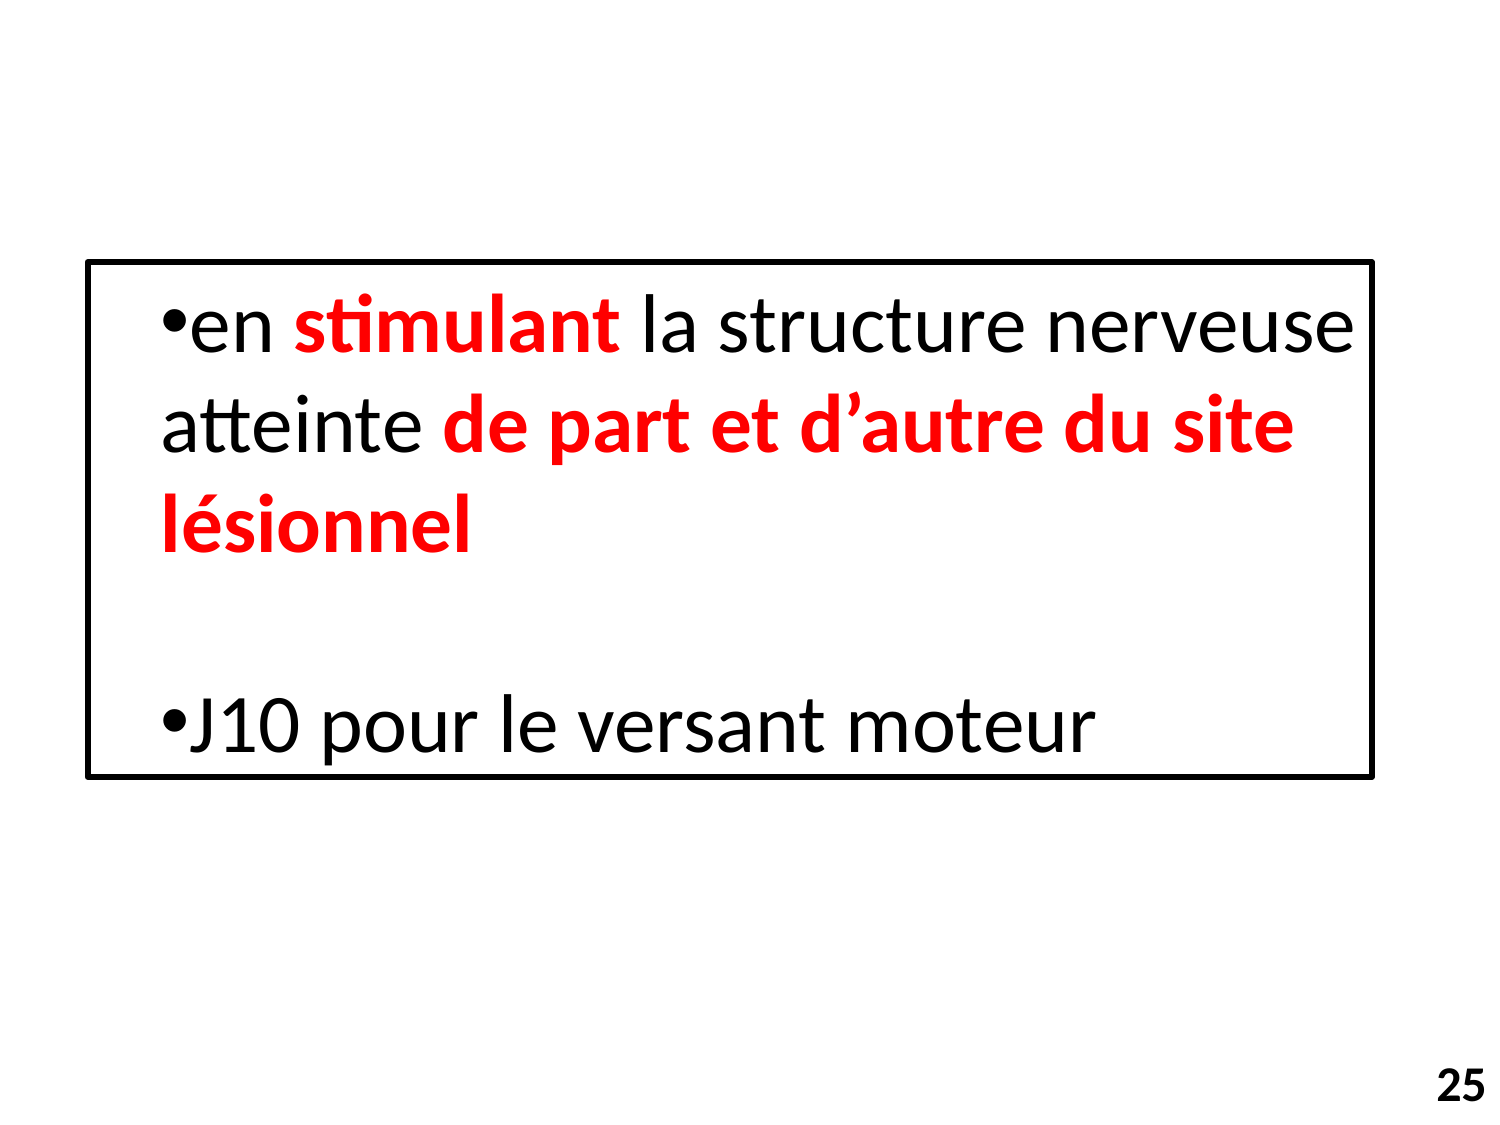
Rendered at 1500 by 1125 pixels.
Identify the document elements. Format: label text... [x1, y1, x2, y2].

text_box en stimulant la structure nerveuse atteinte de part et d’autre du site lésionnel J10 pour le versant moteur [87, 262, 1372, 777]
text_box 25 [1421, 1043, 1500, 1119]
